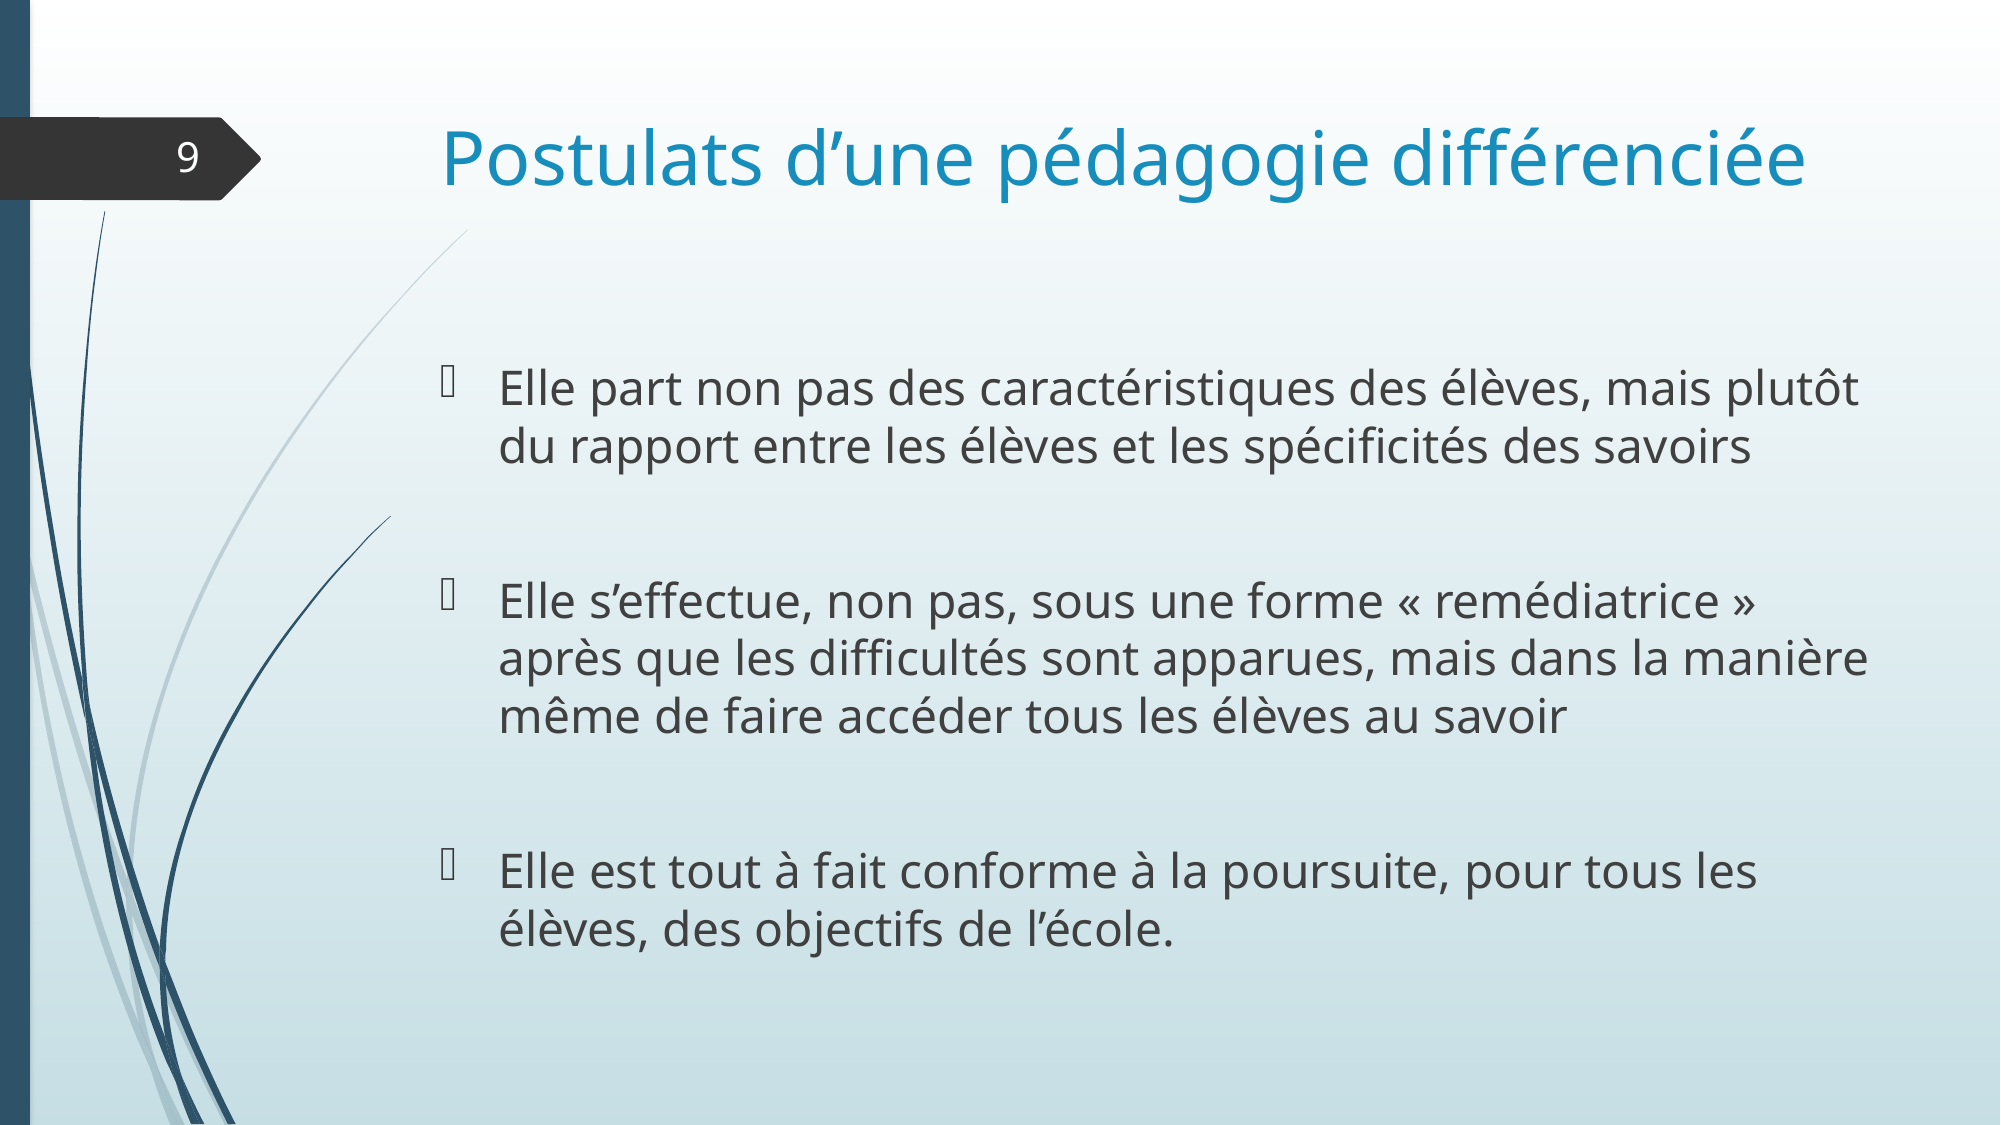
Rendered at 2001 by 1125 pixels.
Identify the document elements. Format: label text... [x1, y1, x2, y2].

slide_number 9 [87, 129, 216, 190]
list Elle part non pas des caractéristiques des élèves, mais plutôt du rapport entre les élèves et les spécificités des savoirs Elle s’effectue, non pas, sous une forme « remédiatrice » après que les difficultés sont apparues, mais dans la manière même de faire accéder tous les élèves au savoir Elle est tout à fait conforme à la poursuite, pour tous les élèves, des objectifs de l’école. [424, 350, 1888, 970]
title Postulats d’une pédagogie différenciée [425, 102, 1888, 313]
